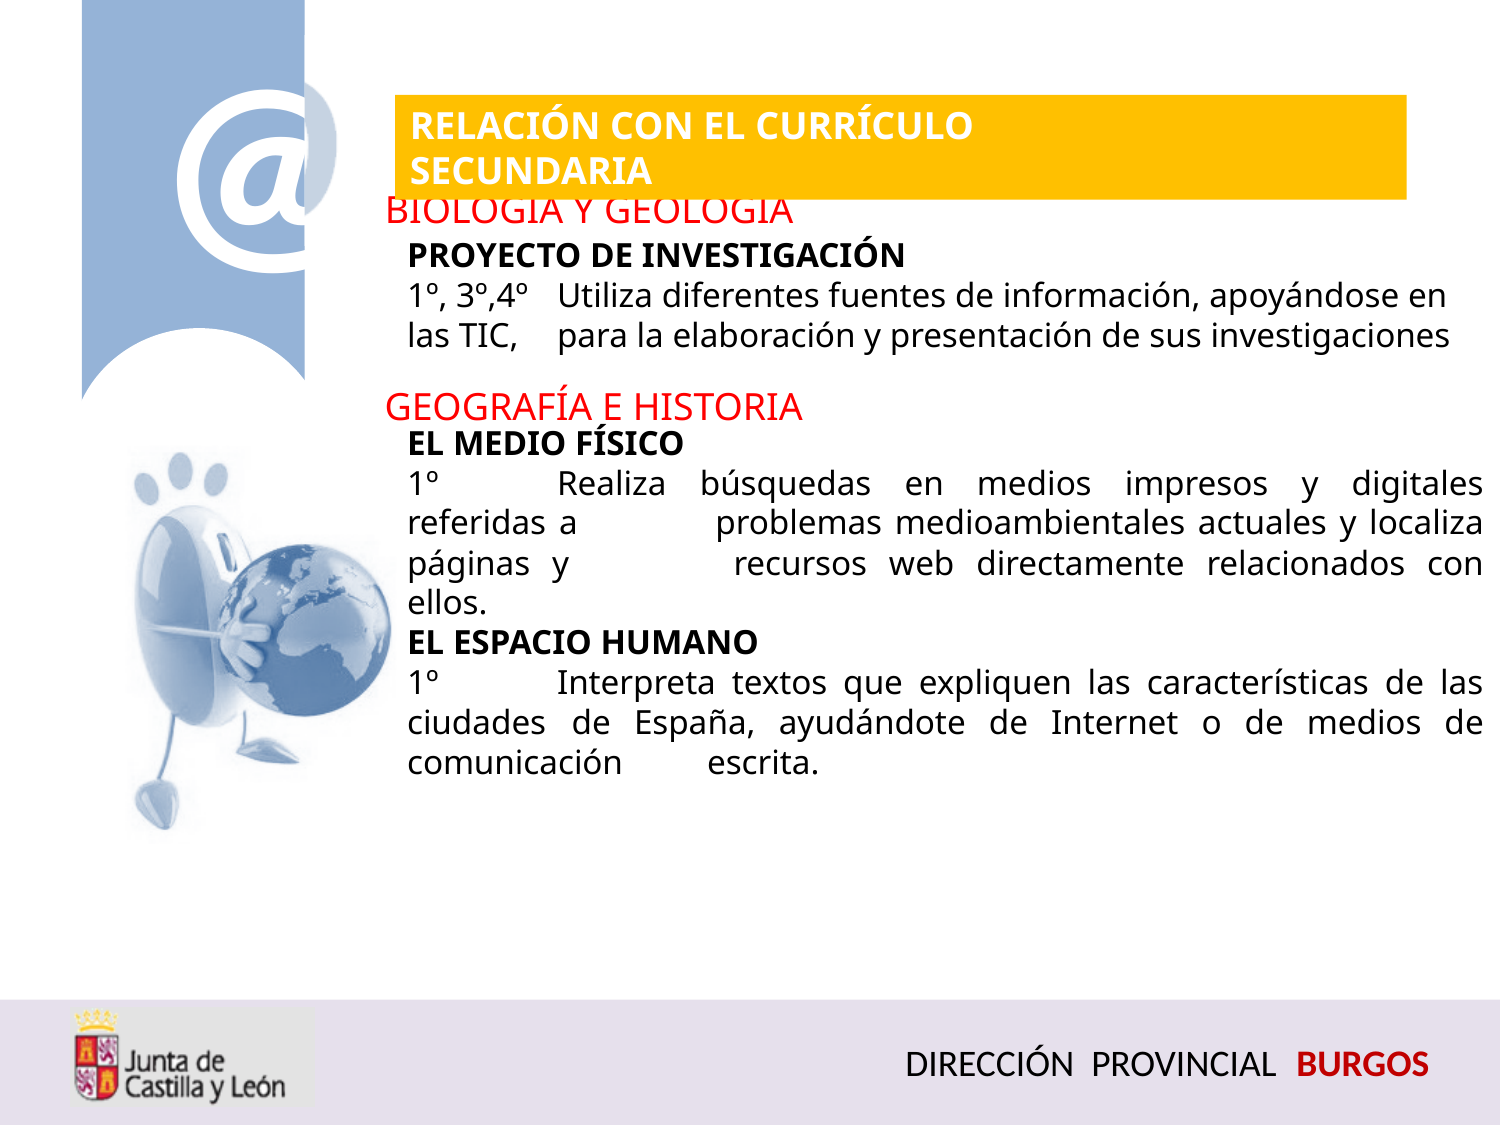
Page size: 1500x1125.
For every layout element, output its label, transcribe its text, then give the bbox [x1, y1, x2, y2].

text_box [0, 999, 1500, 1125]
text_box PROYECTO DE INVESTIGACIÓN 1º, 3º,4º Utiliza diferentes fuentes de información, apoyándose en las TIC, para la elaboración y presentación de sus investigaciones [392, 227, 1500, 362]
text_box RELACIÓN CON EL CURRÍCULO SECUNDARIA [395, 94, 1407, 200]
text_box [70, 0, 361, 431]
picture [70, 1007, 315, 1107]
text_box EL MEDIO FÍSICO 1º Realiza búsquedas en medios impresos y digitales referidas a problemas medioambientales actuales y localiza páginas y recursos web directamente relacionados con ellos. EL ESPACIO HUMANO 1º Interpreta textos que expliquen las características de las ciudades de España, ayudándote de Internet o de medios de comunicación escrita. [392, 414, 1500, 829]
picture [58, 433, 436, 844]
text_box BIOLOGÍA Y GEOLOGÍA [370, 178, 809, 239]
text_box GEOGRAFÍA E HISTORIA [369, 375, 818, 431]
